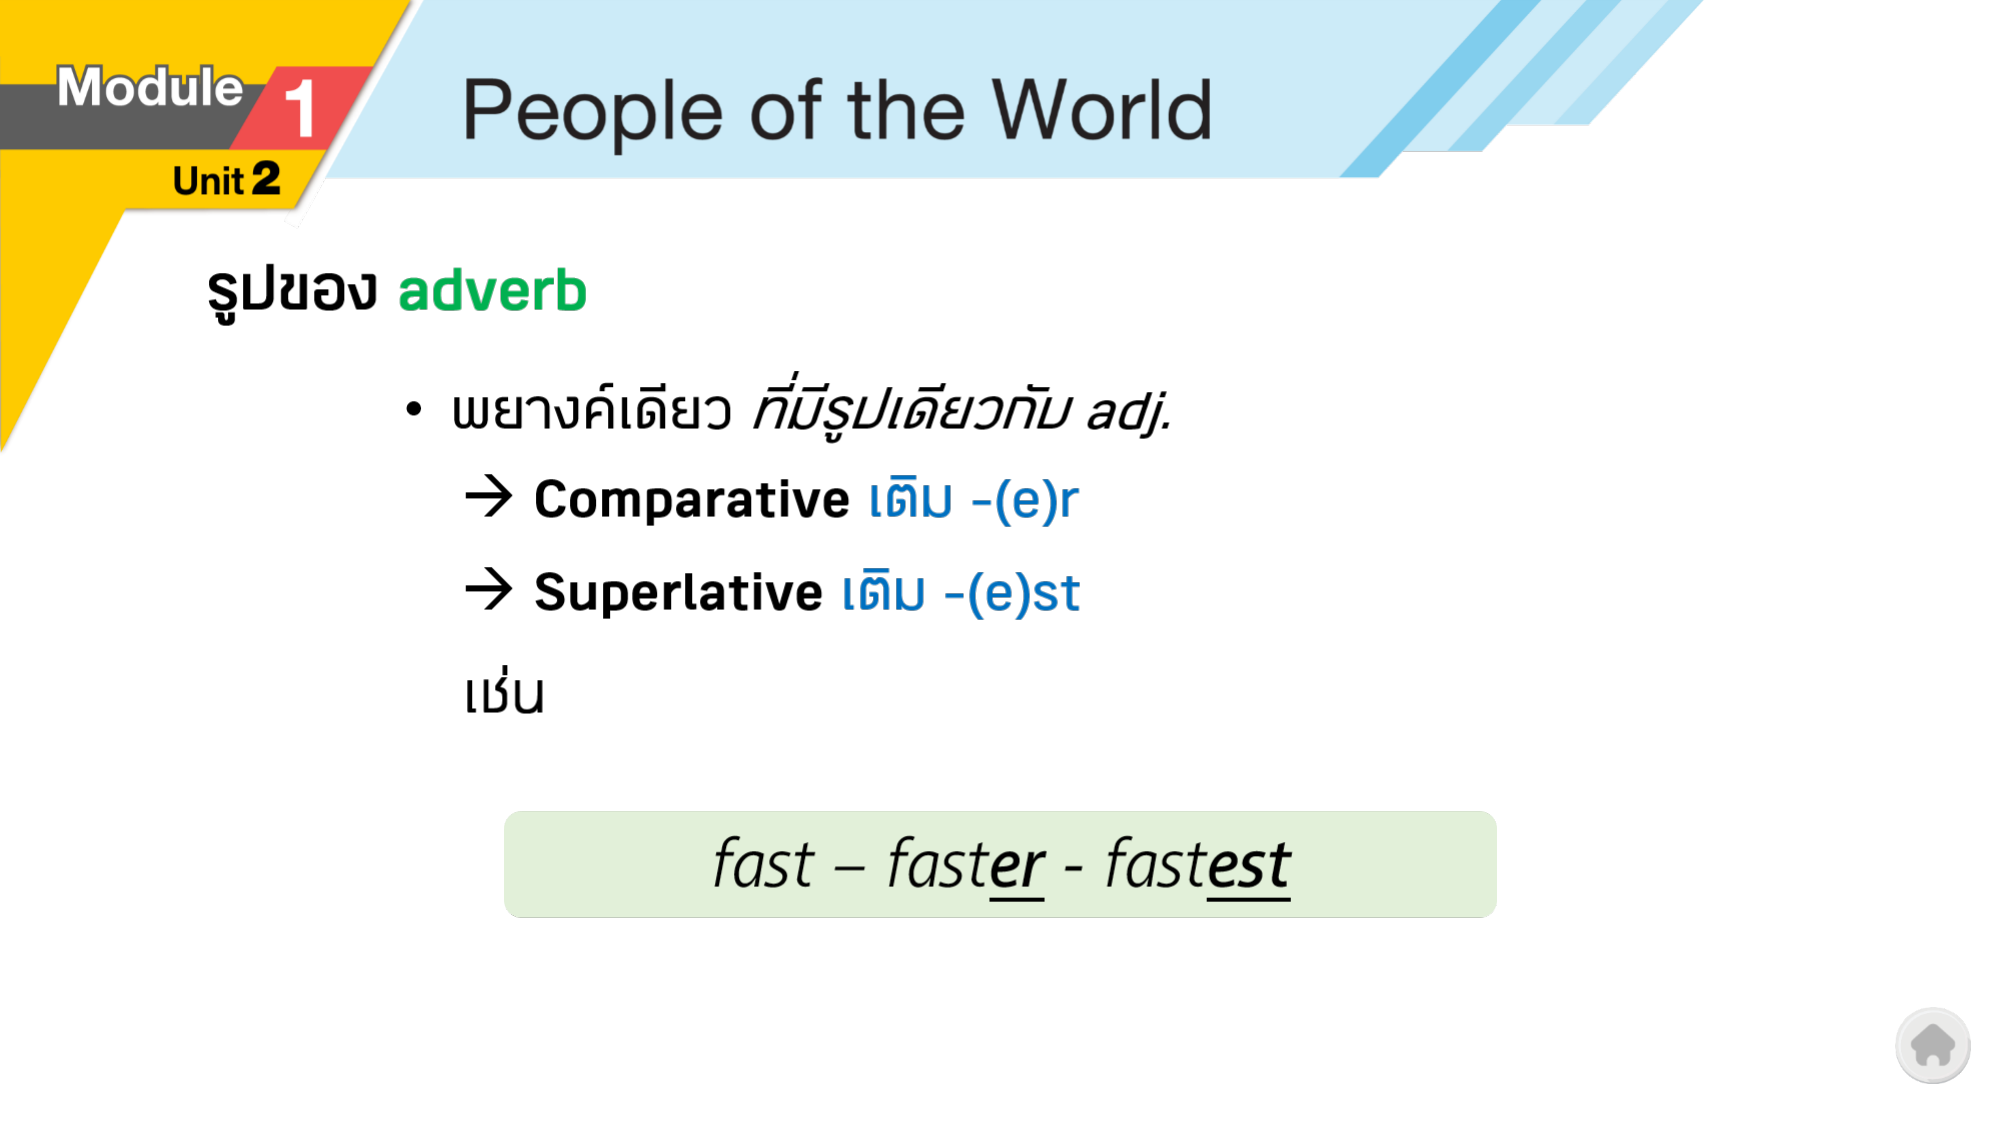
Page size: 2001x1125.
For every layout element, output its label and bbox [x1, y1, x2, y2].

picture [504, 803, 1497, 945]
picture [1895, 1007, 1971, 1084]
picture [0, 0, 1749, 771]
